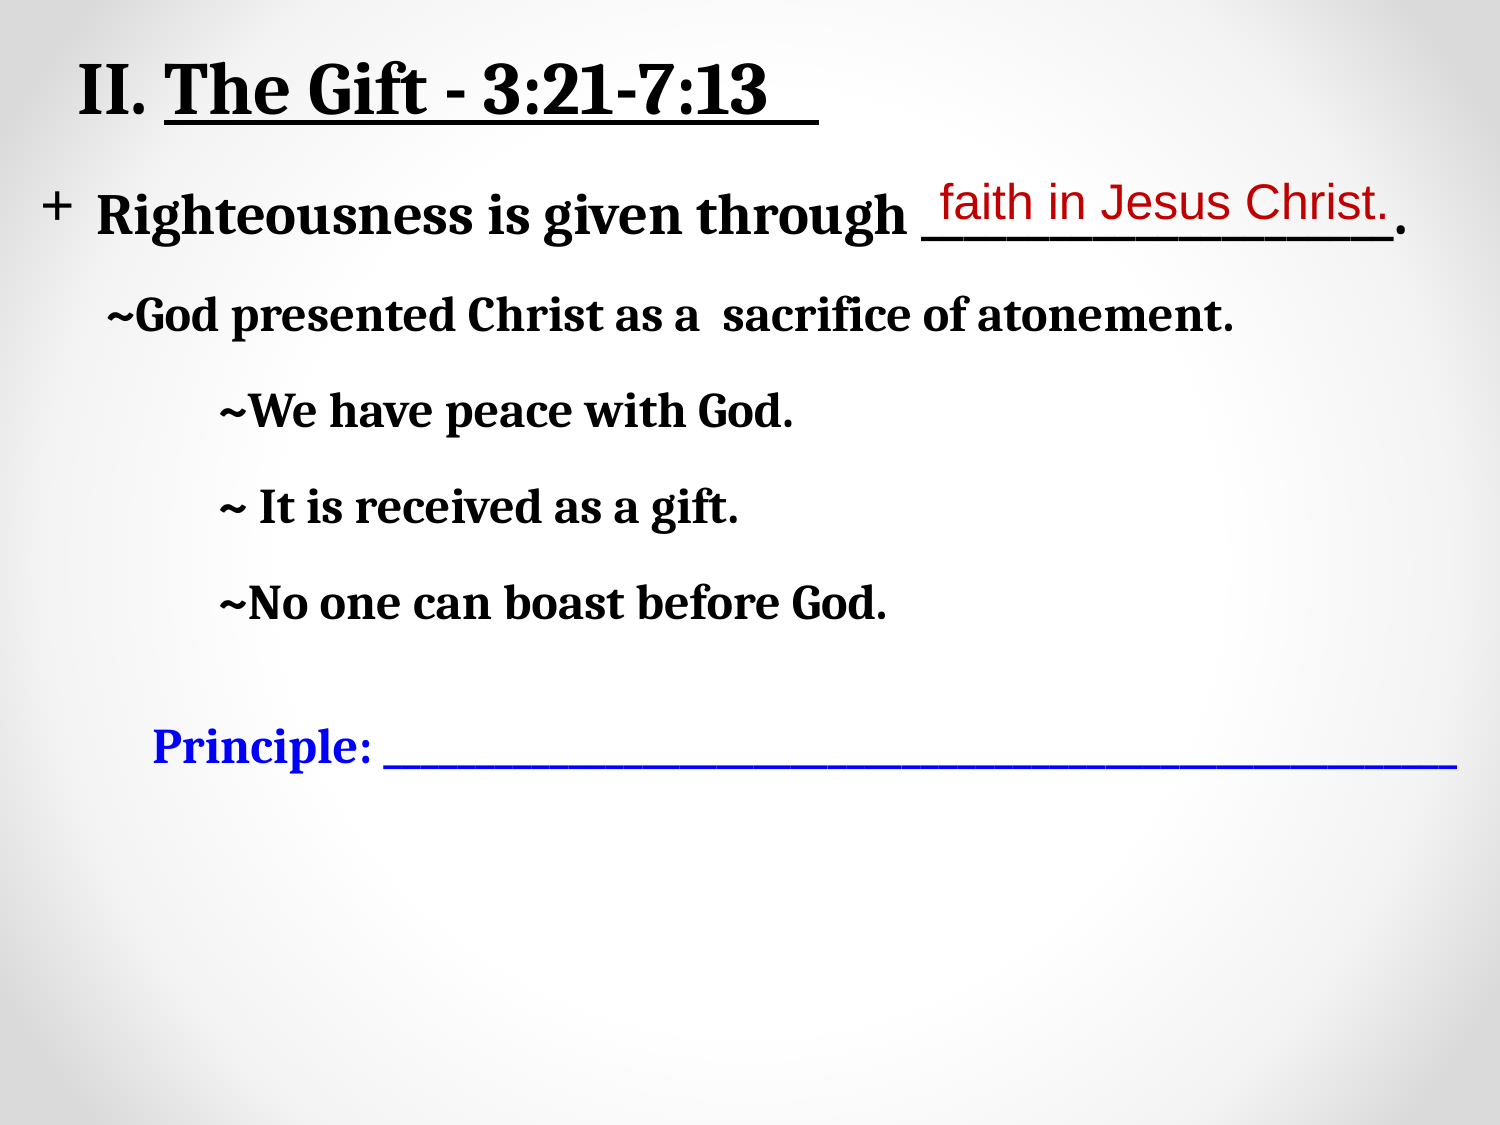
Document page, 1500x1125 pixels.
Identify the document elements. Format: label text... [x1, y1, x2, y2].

text_box II. The Gift - 3:21-7:13 Righteousness is given through ______________________. ~God presented Christ as a sacrifice of atonement. ~We have peace with God. ~ It is received as a gift. ~No one can boast before God. Principle: __________________________________________________________ [24, 50, 1500, 781]
picture [0, 0, 1500, 1125]
text_box faith in Jesus Christ. [924, 162, 1438, 238]
